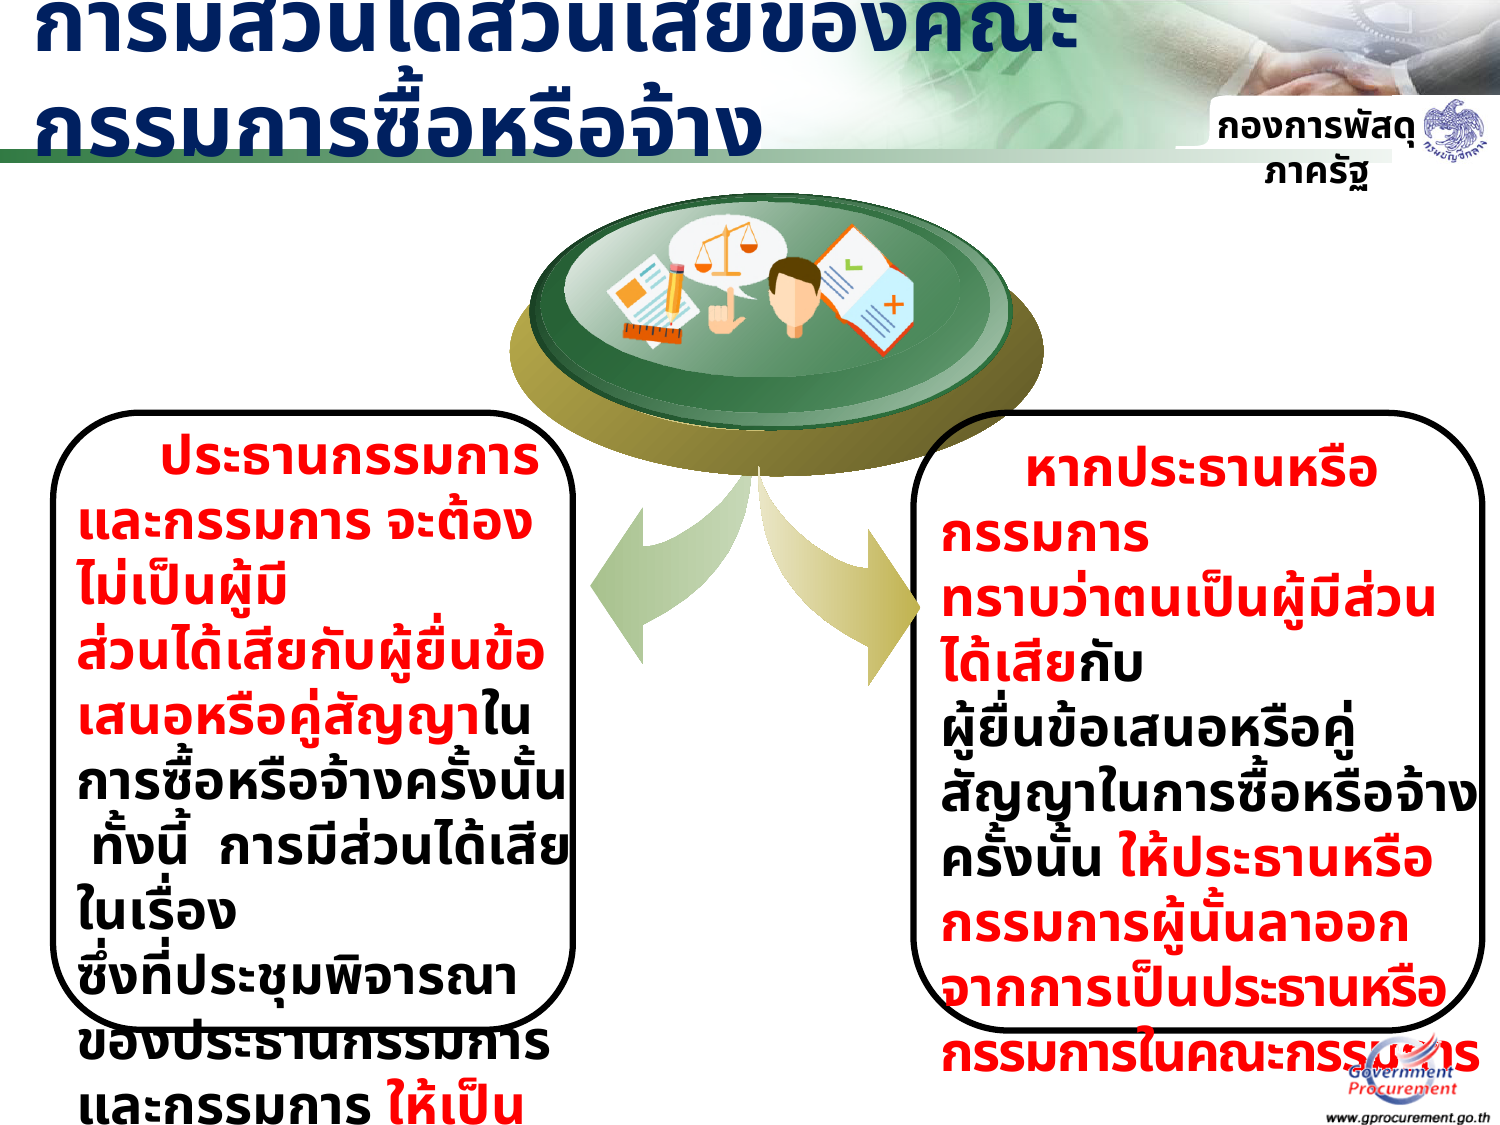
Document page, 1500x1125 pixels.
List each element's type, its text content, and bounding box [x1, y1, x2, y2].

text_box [52, 193, 1500, 1032]
picture [761, 120, 1198, 150]
text_box กองการพัสดุภาครัฐ [1198, 93, 1435, 193]
picture [1304, 1025, 1500, 1125]
picture [761, 0, 1500, 185]
title การมีส่วนได้ส่วนเสียของคณะกรรมการซื้อหรือจ้าง [17, 19, 1258, 120]
